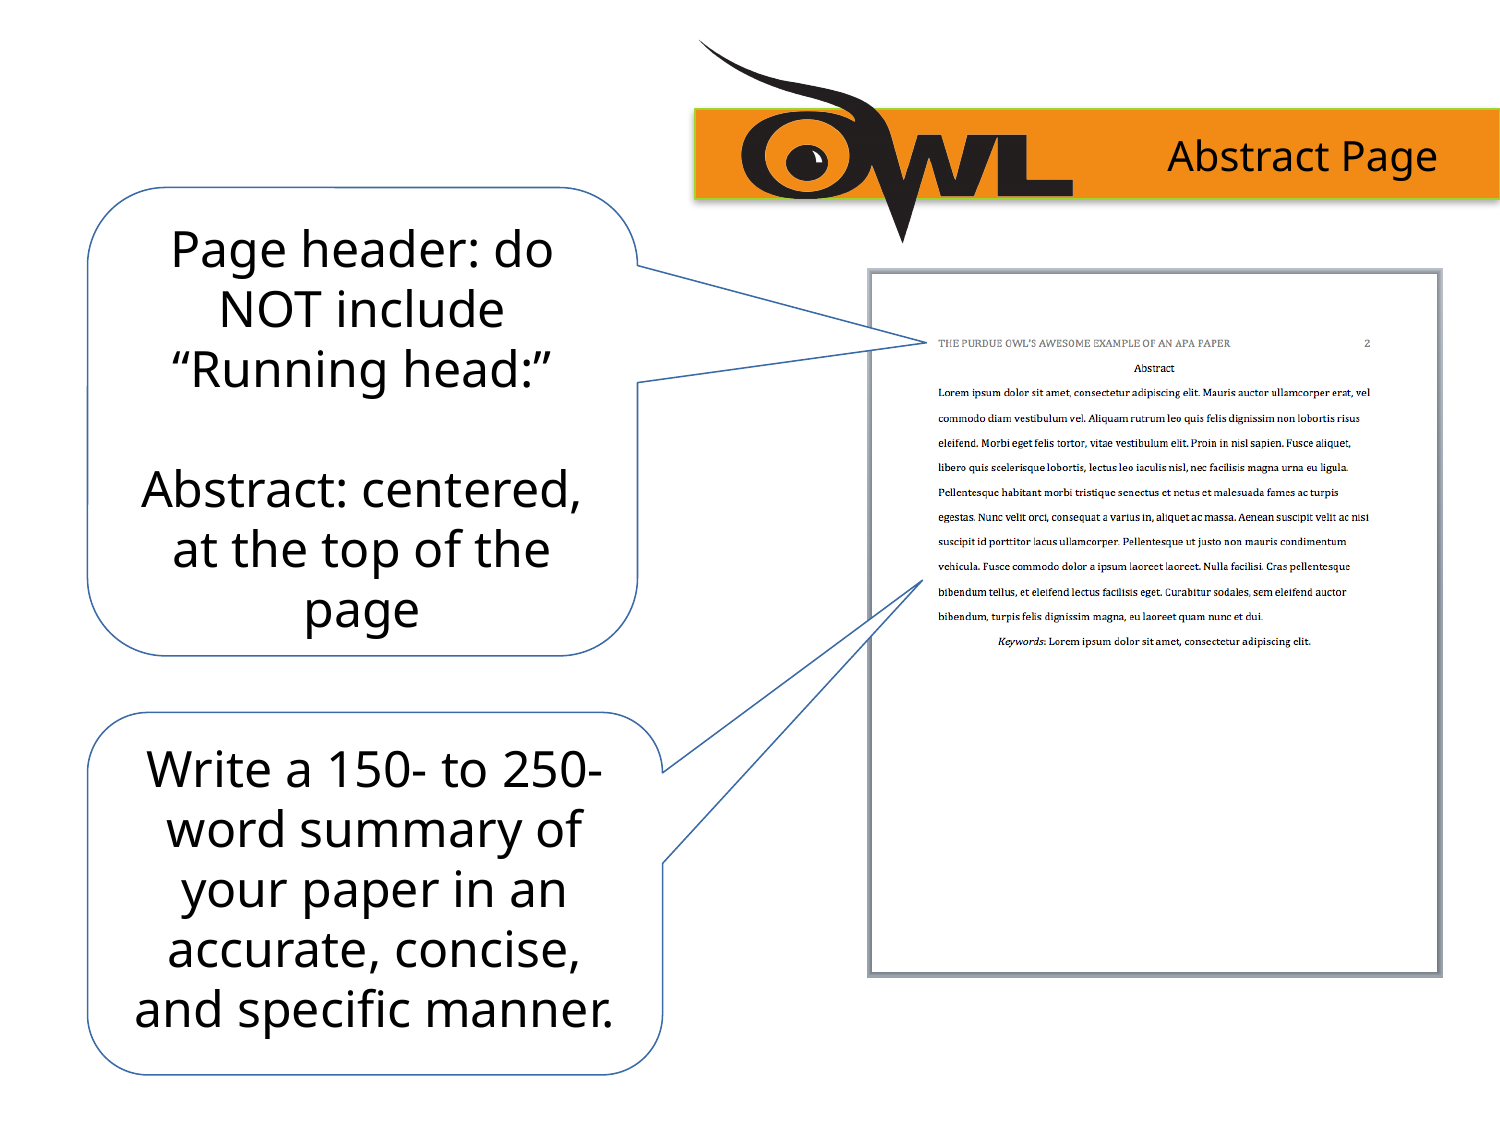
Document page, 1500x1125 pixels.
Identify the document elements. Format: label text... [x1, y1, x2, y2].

text_box Write a 150- to 250- word summary of your paper in an accurate, concise, and specific manner. [87, 625, 862, 1075]
text_box Page header: do NOT include “Running head:” Abstract: centered, at the top of the page [87, 187, 862, 656]
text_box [694, 35, 1500, 245]
picture [867, 268, 1444, 978]
